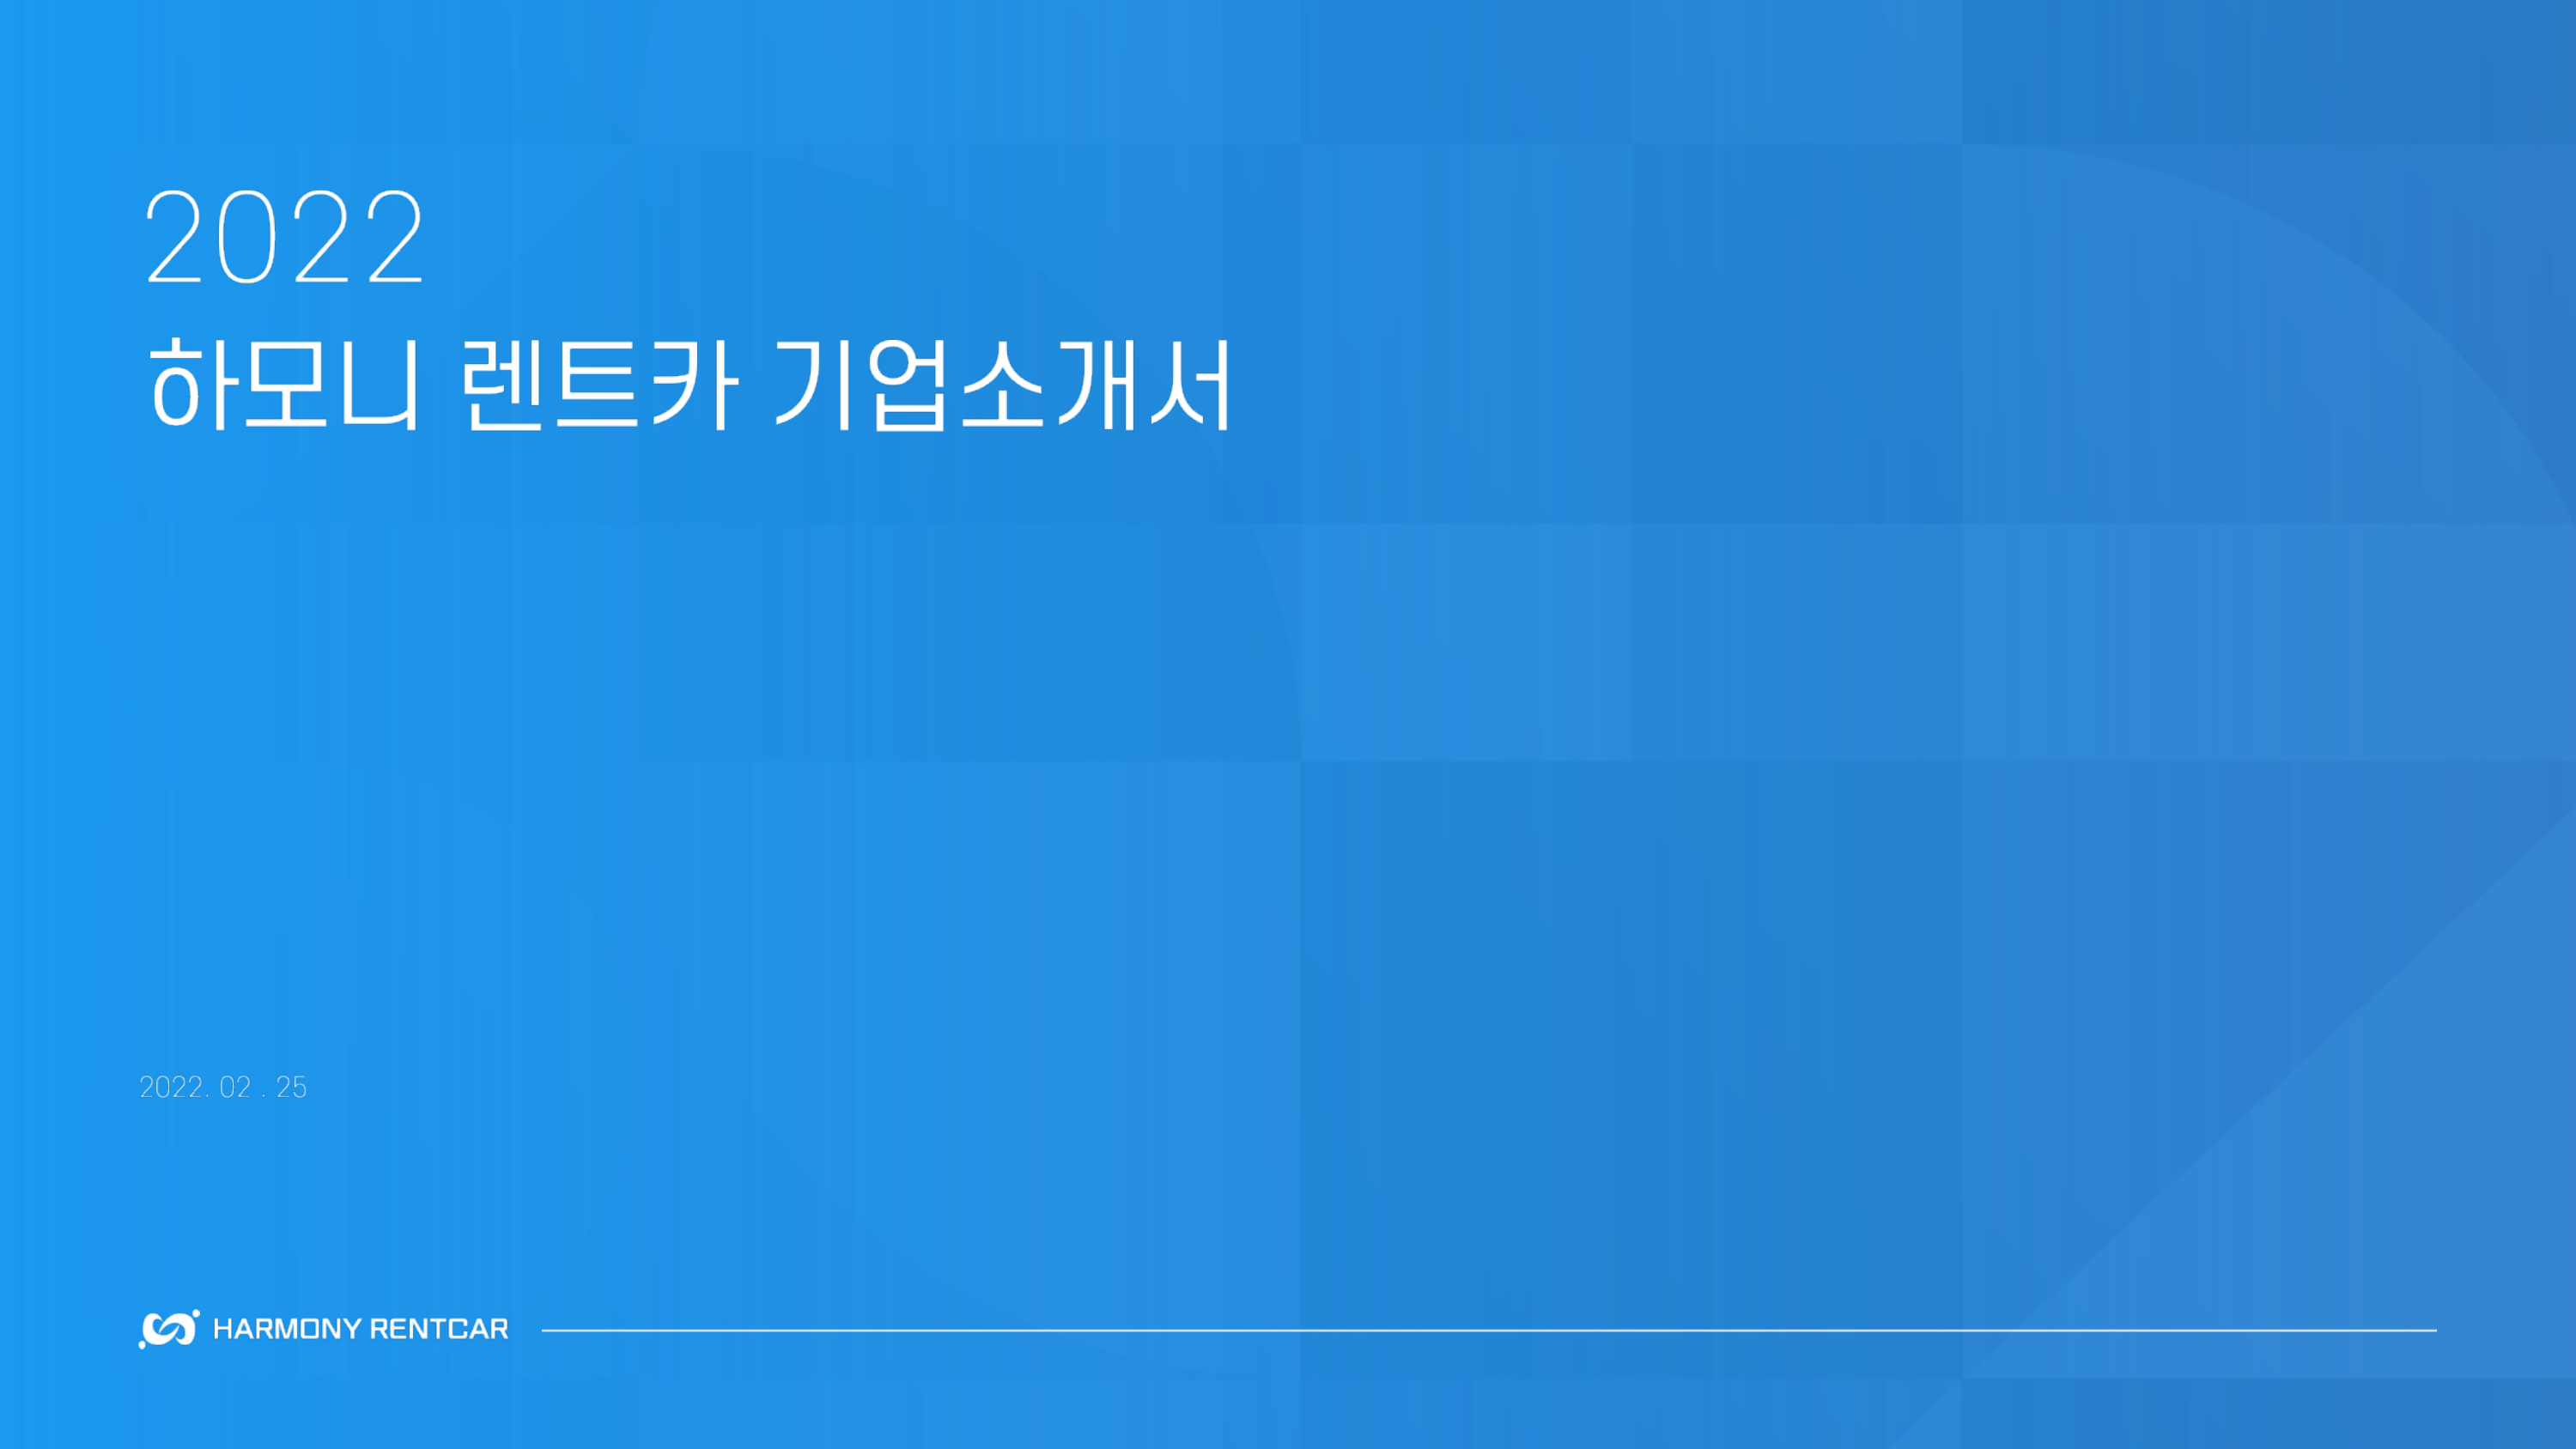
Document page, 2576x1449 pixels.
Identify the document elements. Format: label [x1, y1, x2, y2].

picture [134, 1064, 319, 1111]
text_box [0, 0, 2576, 1449]
picture [208, 1308, 521, 1351]
text_box [138, 1309, 200, 1350]
text_box [541, 1327, 2438, 1335]
picture [121, 136, 1273, 478]
